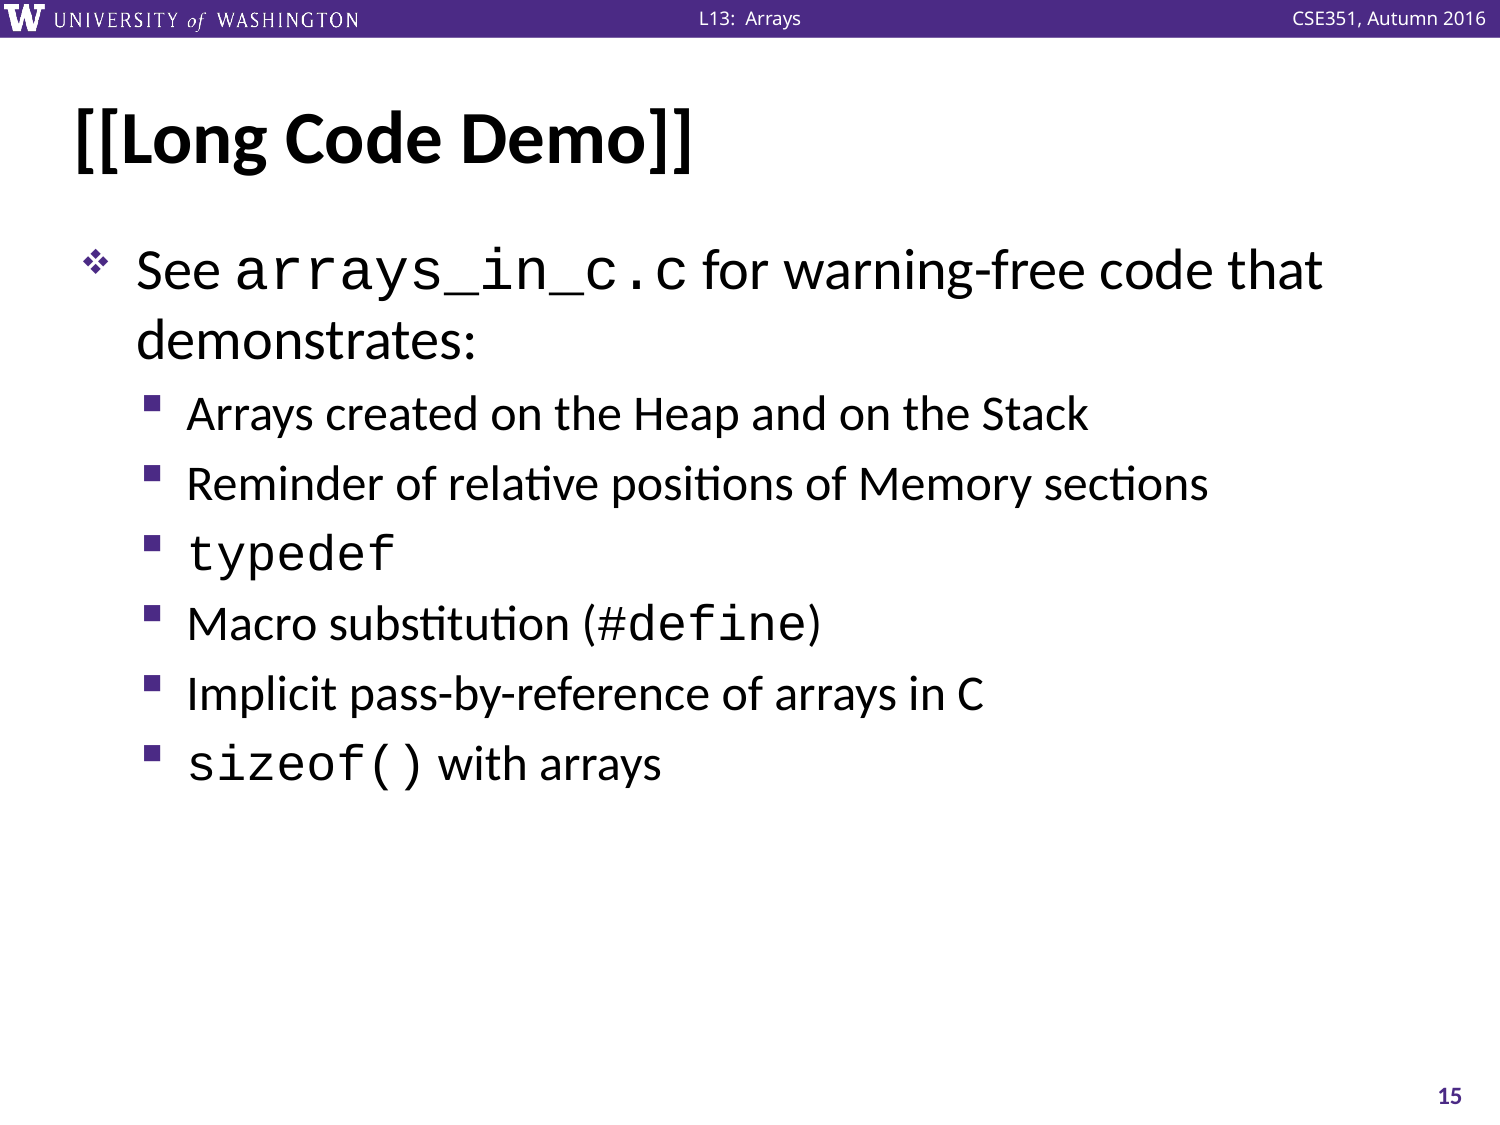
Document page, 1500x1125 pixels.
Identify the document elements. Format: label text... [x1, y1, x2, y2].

slide_number 15 [1400, 1065, 1500, 1125]
list See arrays_in_c.c for warning-free code that demonstrates: Arrays created on the Heap and on the Stack Reminder of relative positions of Memory sections typedef Macro substitution (#define) Implicit pass-by-reference of arrays in C sizeof() with arrays [64, 223, 1438, 1040]
picture [4, 4, 358, 32]
title [[Long Code Demo]] [58, 71, 1438, 197]
